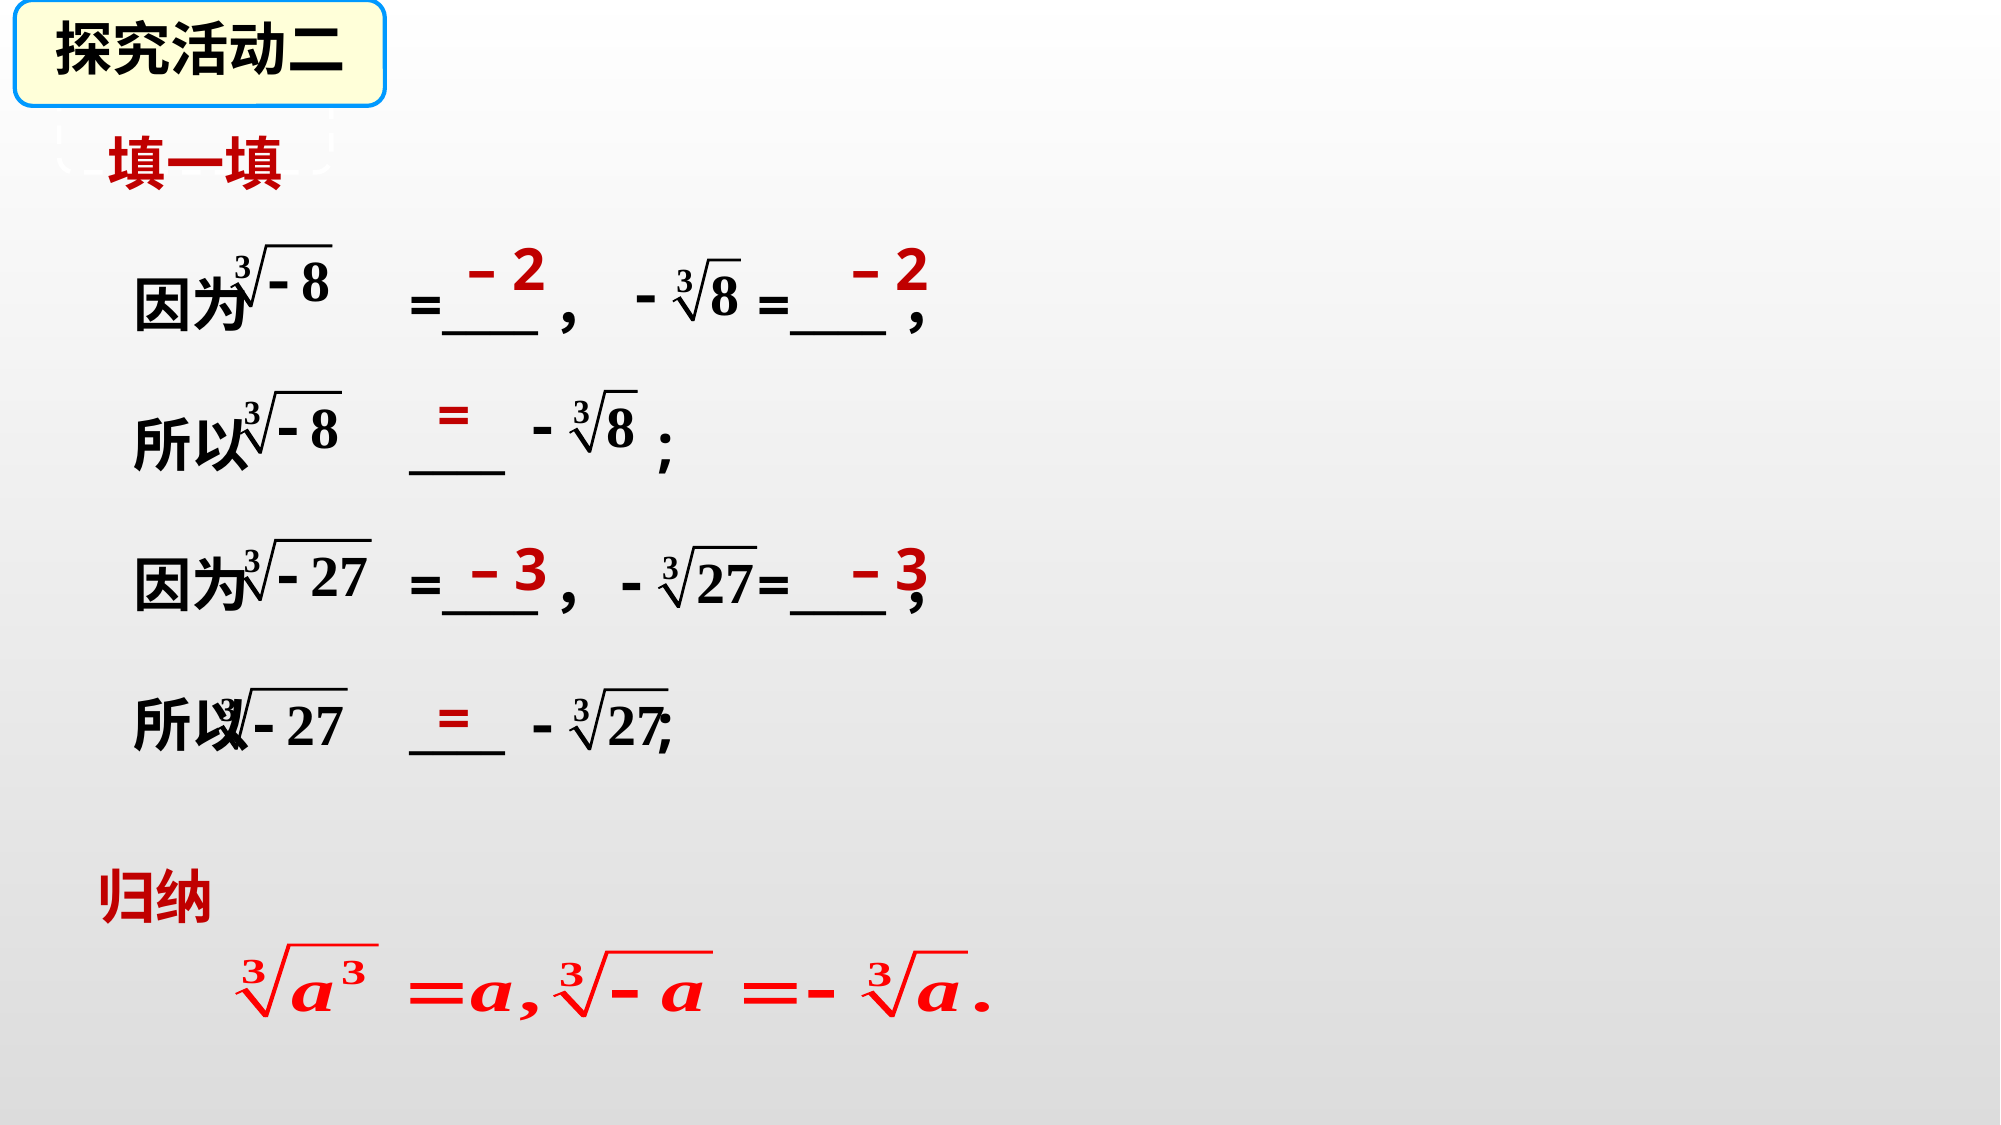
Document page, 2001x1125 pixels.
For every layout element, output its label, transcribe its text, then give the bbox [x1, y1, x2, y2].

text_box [82, 191, 1010, 772]
text_box 归纳 [82, 818, 245, 938]
text_box 探究活动二 [14, 0, 385, 106]
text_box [220, 930, 1005, 1037]
text_box 填一填 [59, 106, 332, 173]
